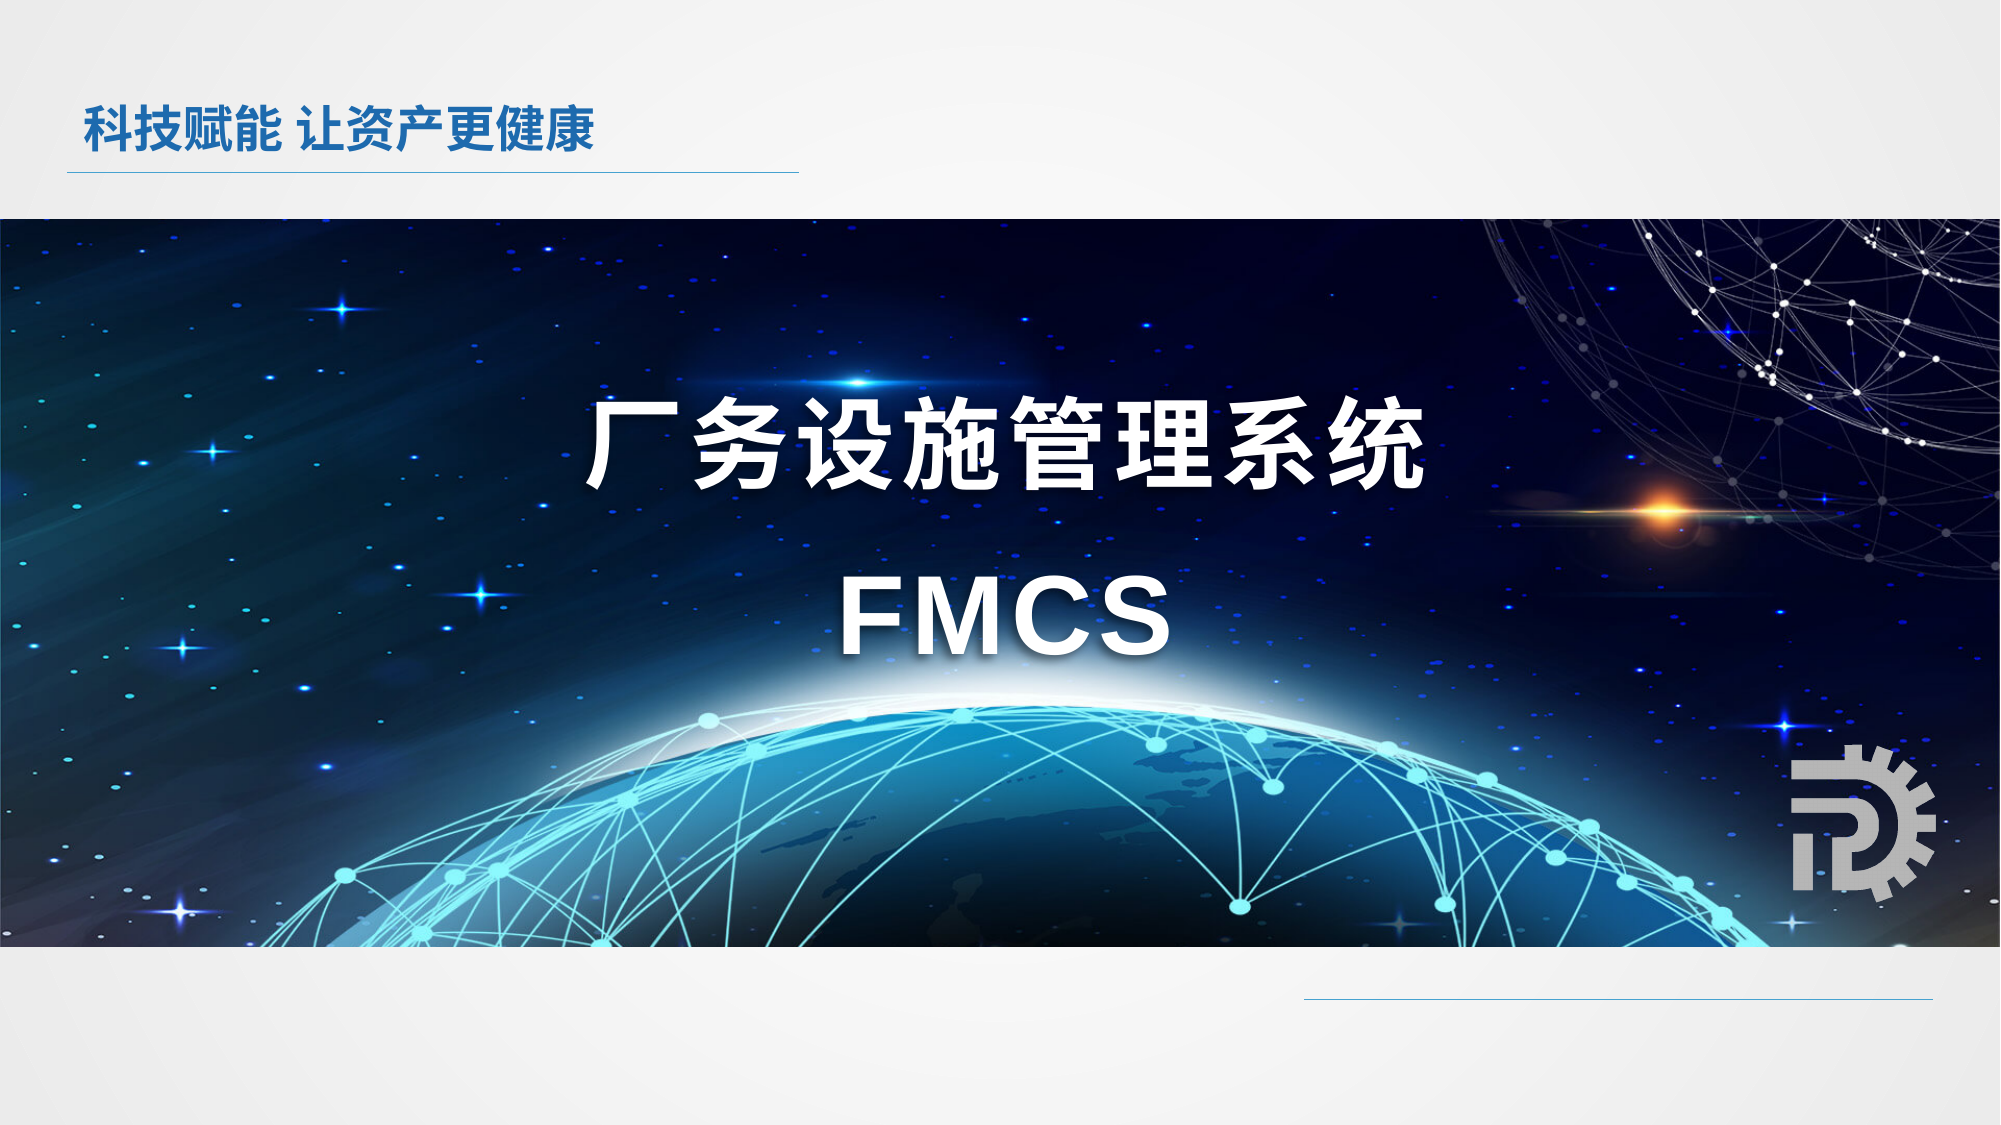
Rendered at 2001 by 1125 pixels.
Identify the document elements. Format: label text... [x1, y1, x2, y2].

picture [0, 218, 2000, 947]
text_box 科技赋能 让资产更健康 [69, 89, 800, 165]
